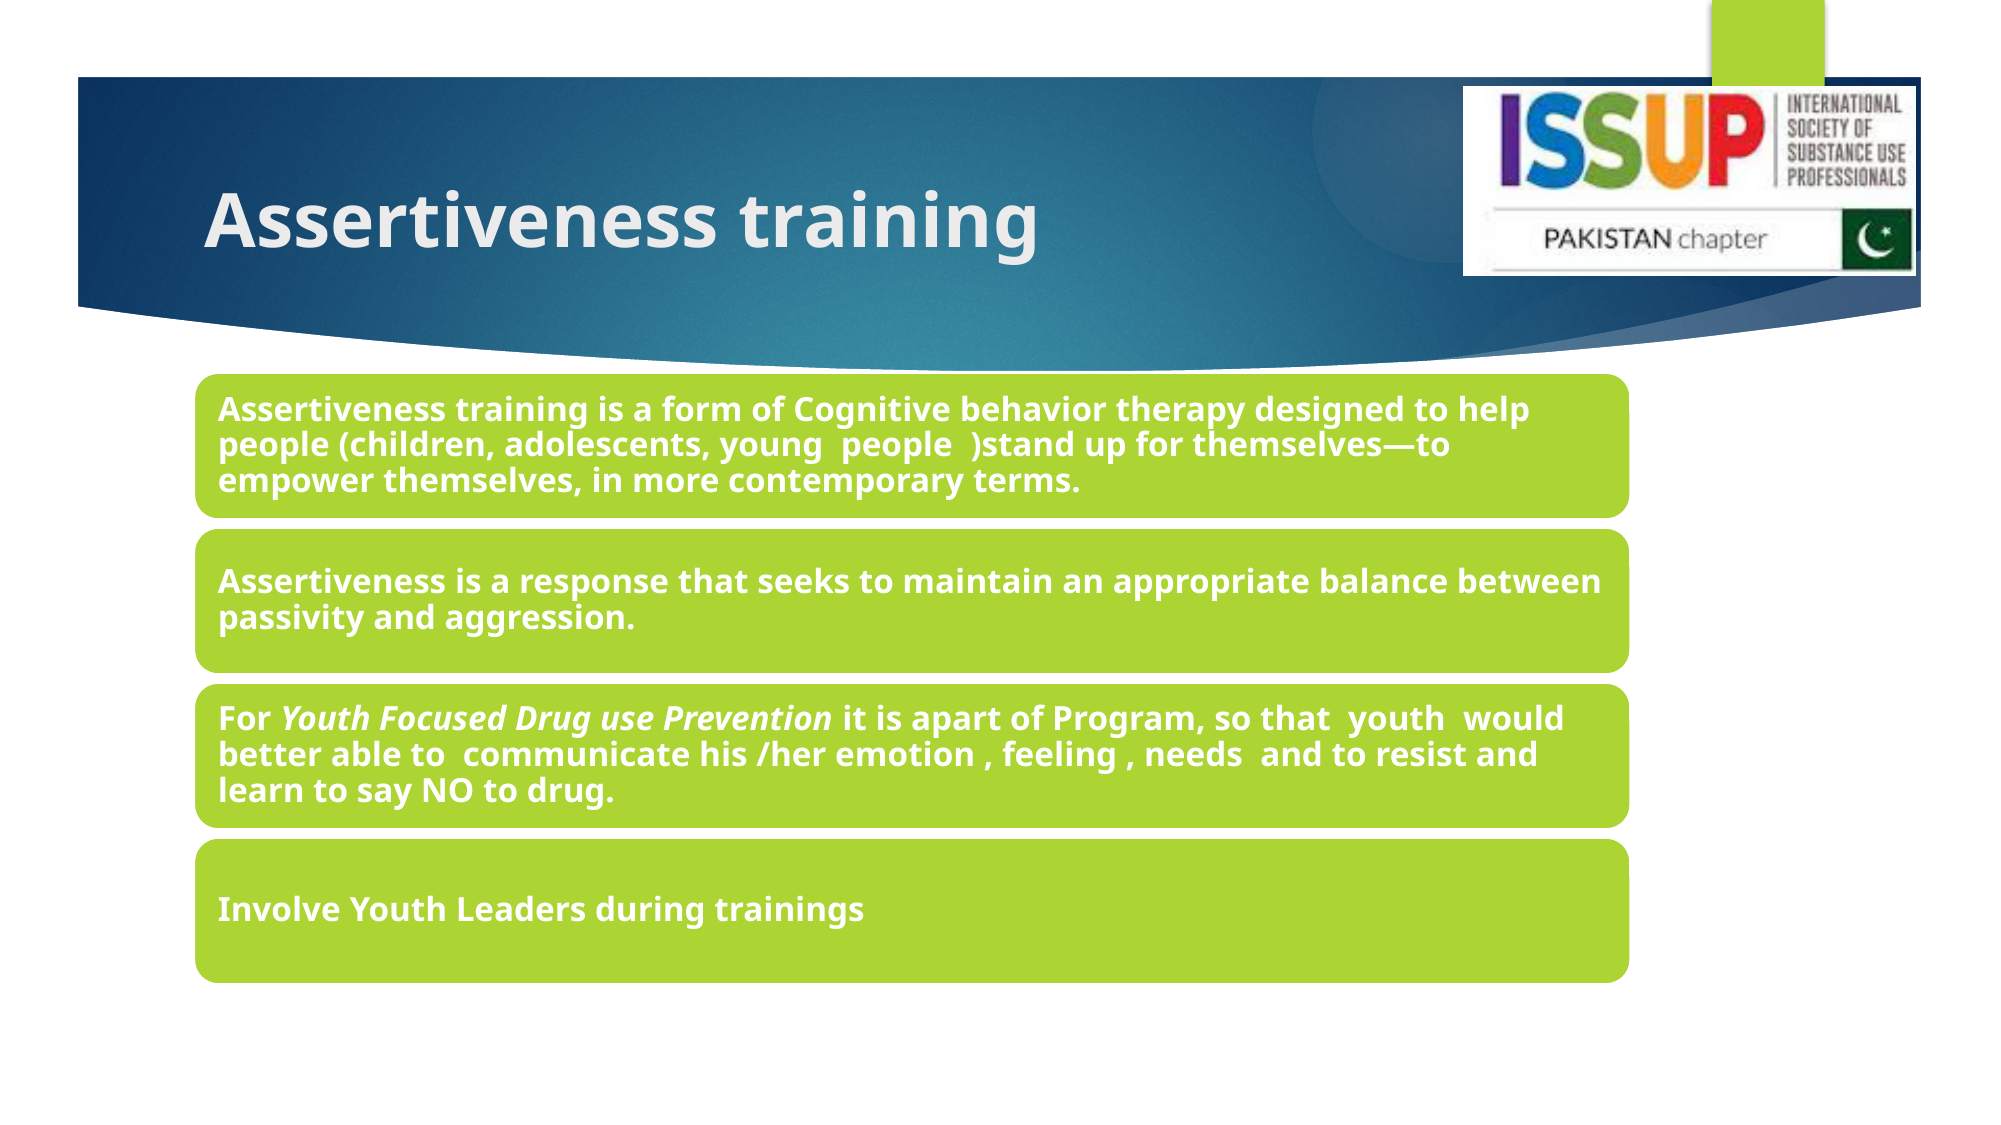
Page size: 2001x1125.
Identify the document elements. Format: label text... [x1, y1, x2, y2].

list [193, 369, 1632, 988]
title Assertiveness training [189, 159, 1457, 276]
picture [1462, 85, 1916, 276]
